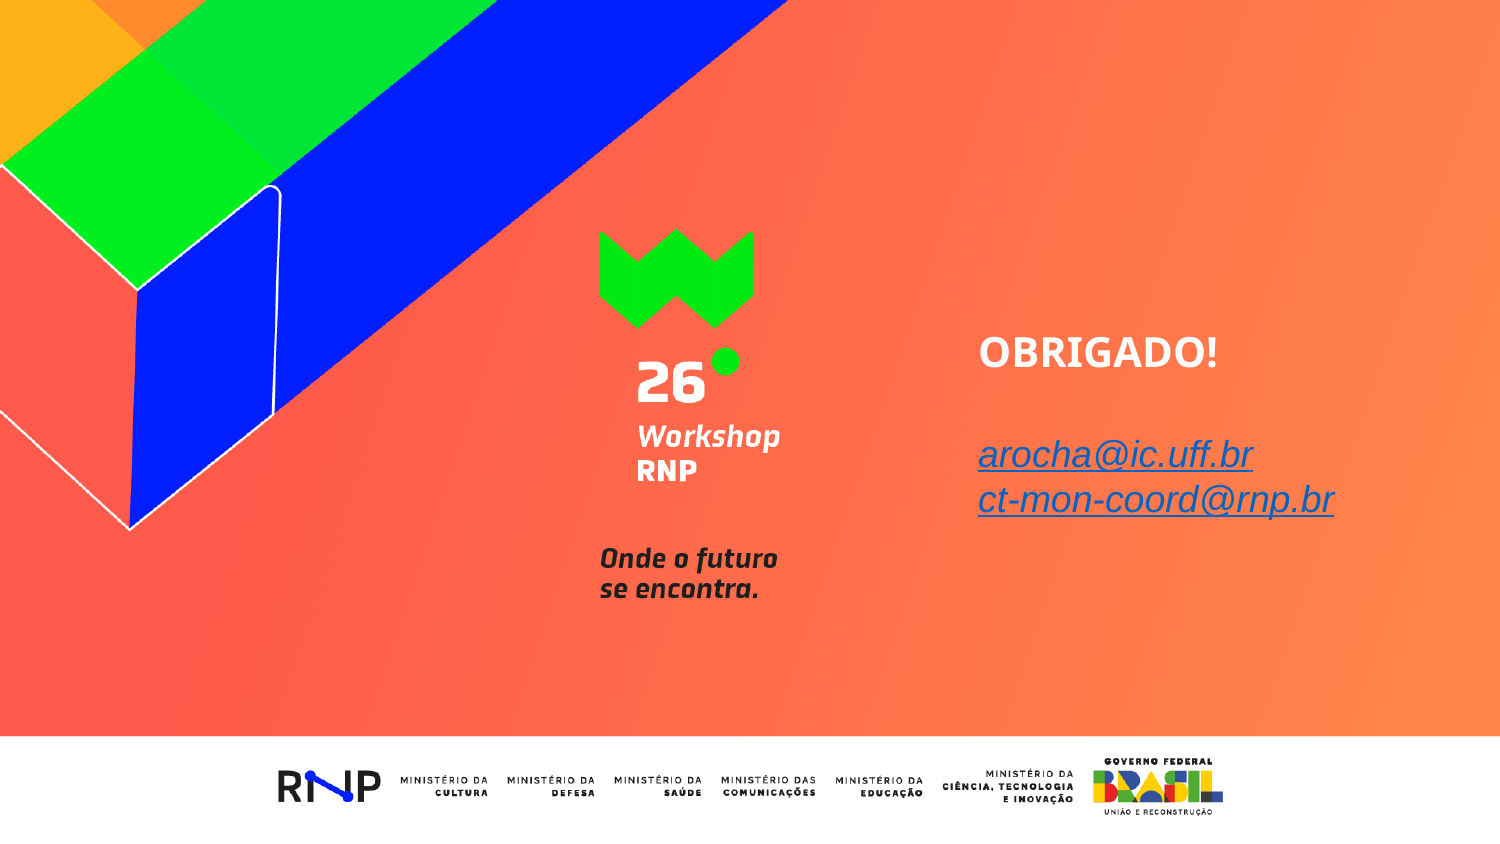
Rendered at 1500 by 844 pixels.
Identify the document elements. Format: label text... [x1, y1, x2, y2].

title OBRIGADO! [963, 329, 1458, 385]
picture [0, 0, 1500, 844]
subtitle arocha@ic.uff.br ct-mon-coord@rnp.br [963, 423, 1458, 478]
